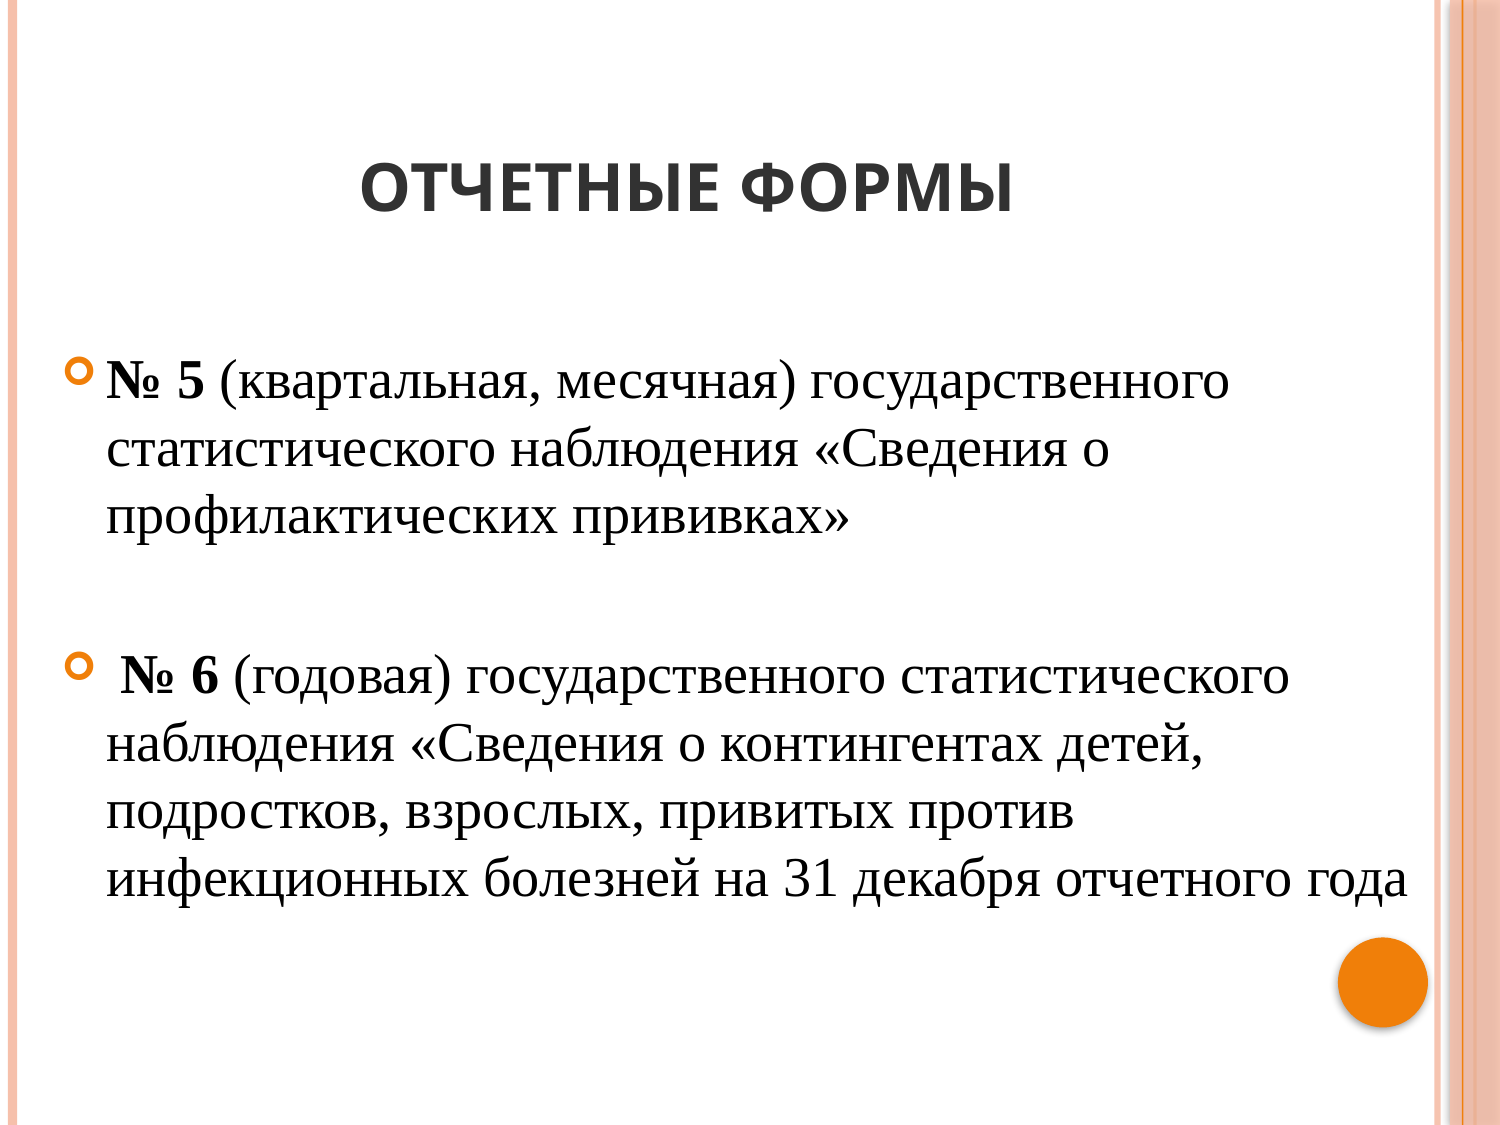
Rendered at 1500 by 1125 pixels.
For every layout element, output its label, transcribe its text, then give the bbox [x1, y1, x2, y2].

list № 5 (квартальная, месячная) государственного статистического наблюдения «Сведения о профилактических прививках» № 6 (годовая) государственного статистического наблюдения «Сведения о контингентах детей, подростков, взрослых, привитых против инфекционных болезней на 31 декабря отчетного года [46, 262, 1442, 1062]
title Отчетные формы [75, 45, 1300, 233]
